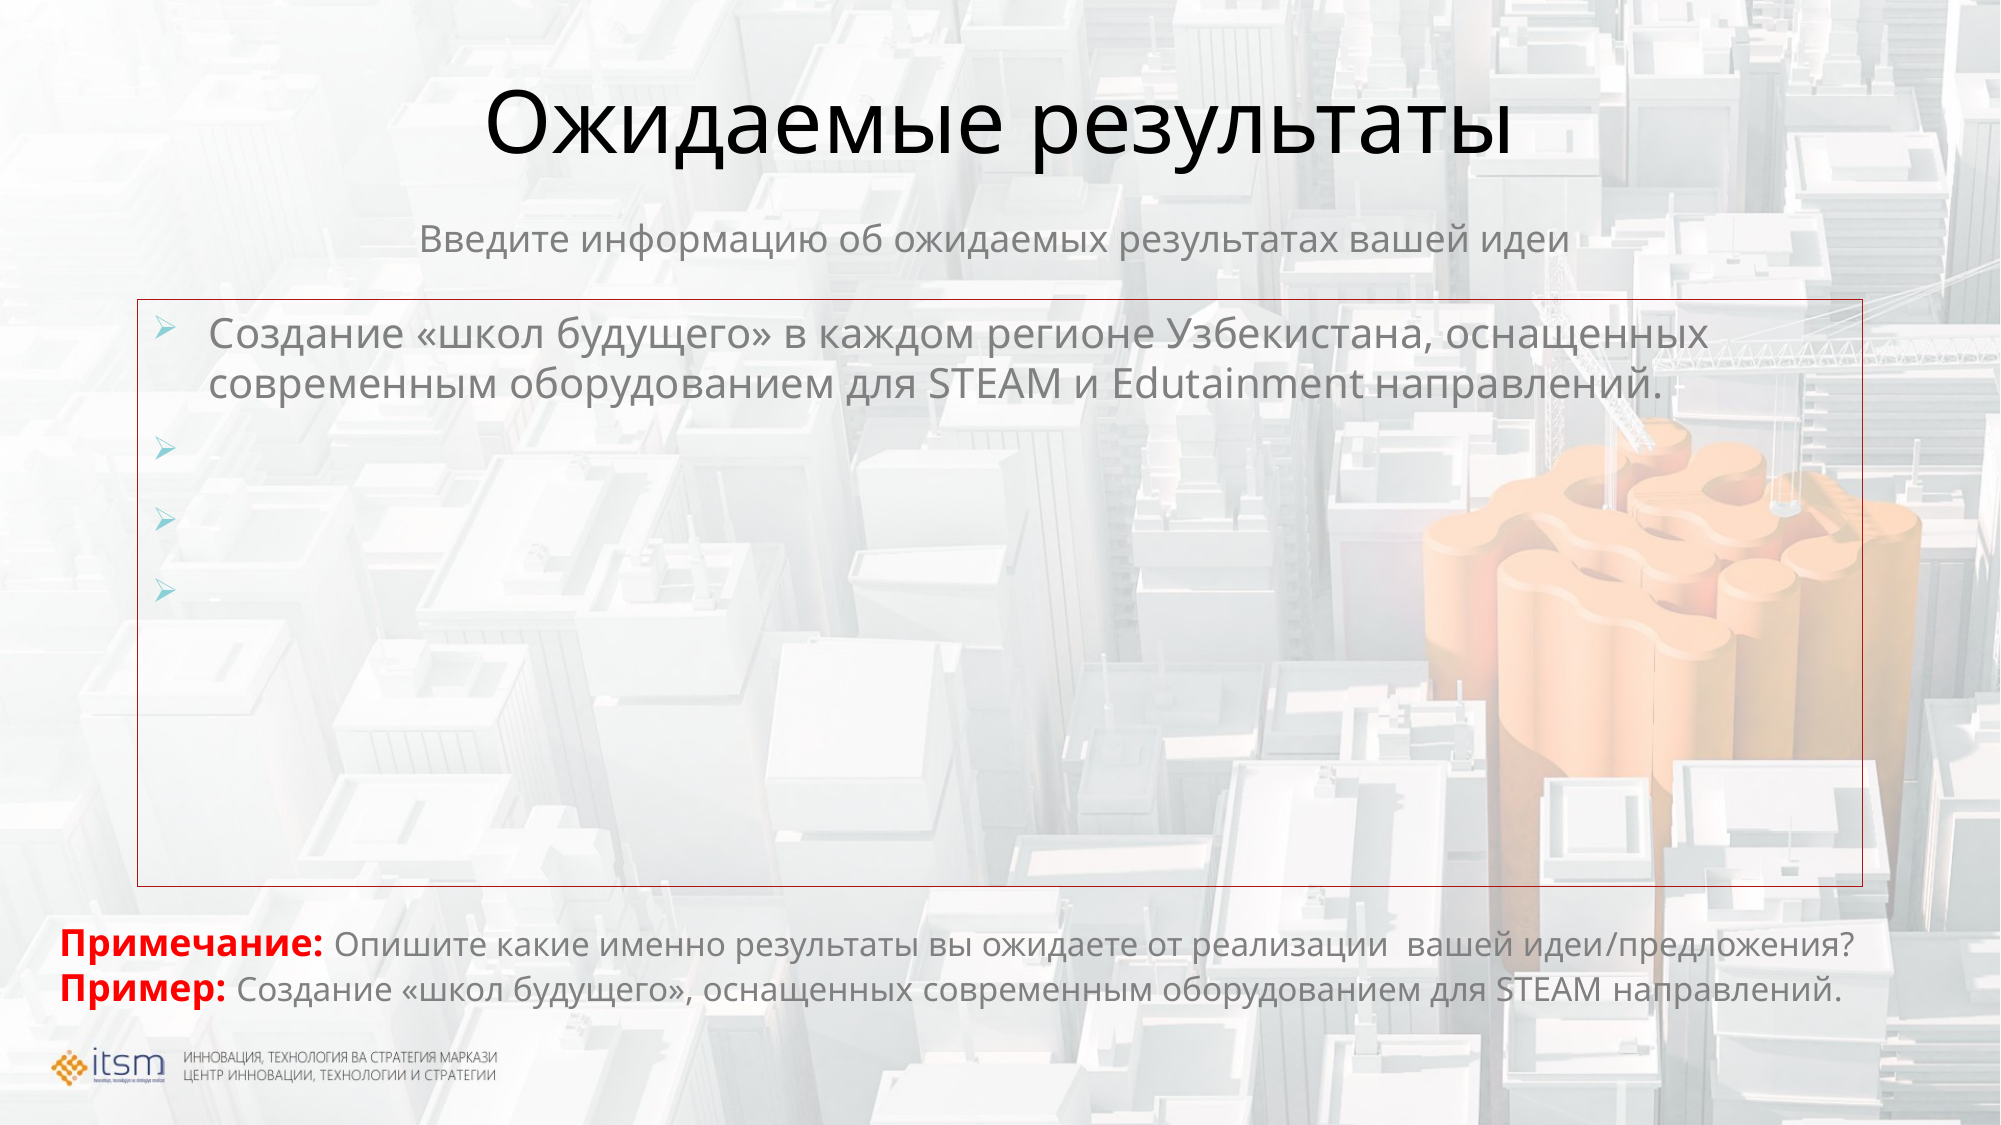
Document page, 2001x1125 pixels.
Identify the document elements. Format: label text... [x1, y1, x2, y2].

title Ожидаемые результаты [228, 58, 1772, 178]
picture [0, 0, 2001, 1125]
text_box Примечание: Опишите какие именно результаты вы ожидаете от реализации вашей идеи/предложения? Пример: Создание «школ будущего», оснащенных современным оборудованием для STEAM направлений. [44, 911, 1918, 1017]
list Создание «школ будущего» в каждом регионе Узбекистана, оснащенных современным оборудованием для STEAM и Edutainment направлений. - - - - [137, 299, 1863, 887]
text_box Введите информацию об ожидаемых результатах вашей идеи [403, 208, 1597, 268]
